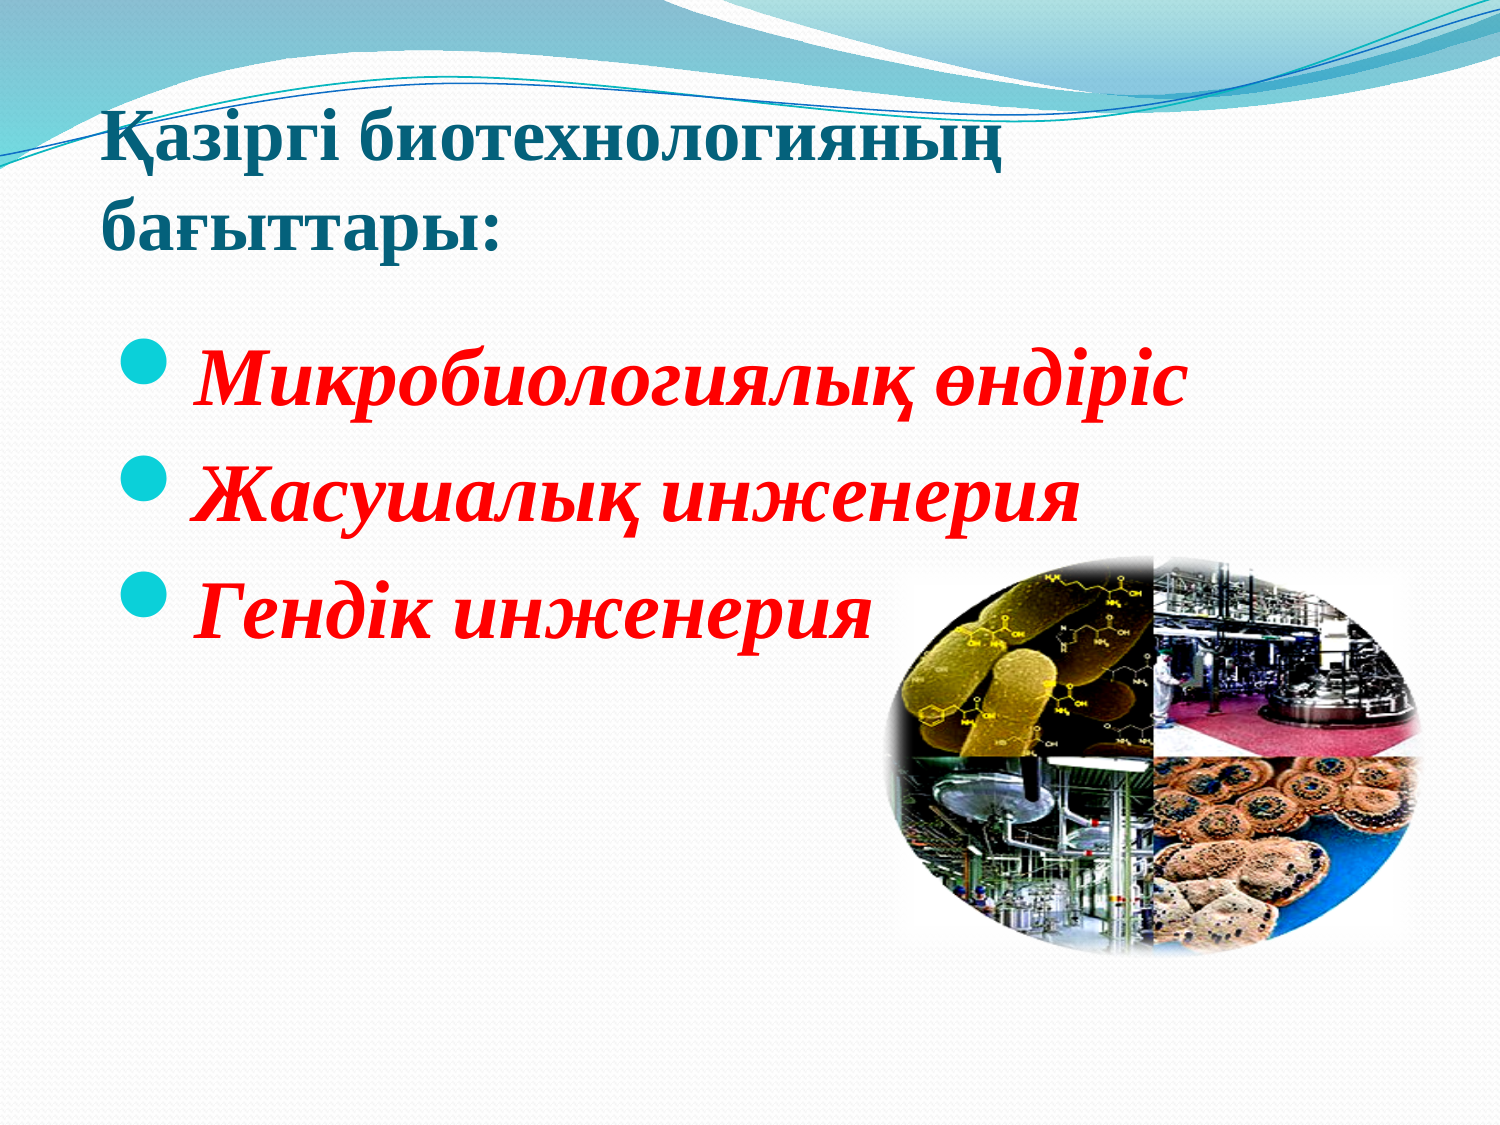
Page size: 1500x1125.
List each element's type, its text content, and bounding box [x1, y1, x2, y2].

title Қазіргі биотехнологияның бағыттары: [100, 78, 1401, 266]
picture [879, 550, 1428, 962]
list Микробиологиялық өндіріс Жасушалық инженерия Гендік инженерия [100, 314, 1401, 721]
